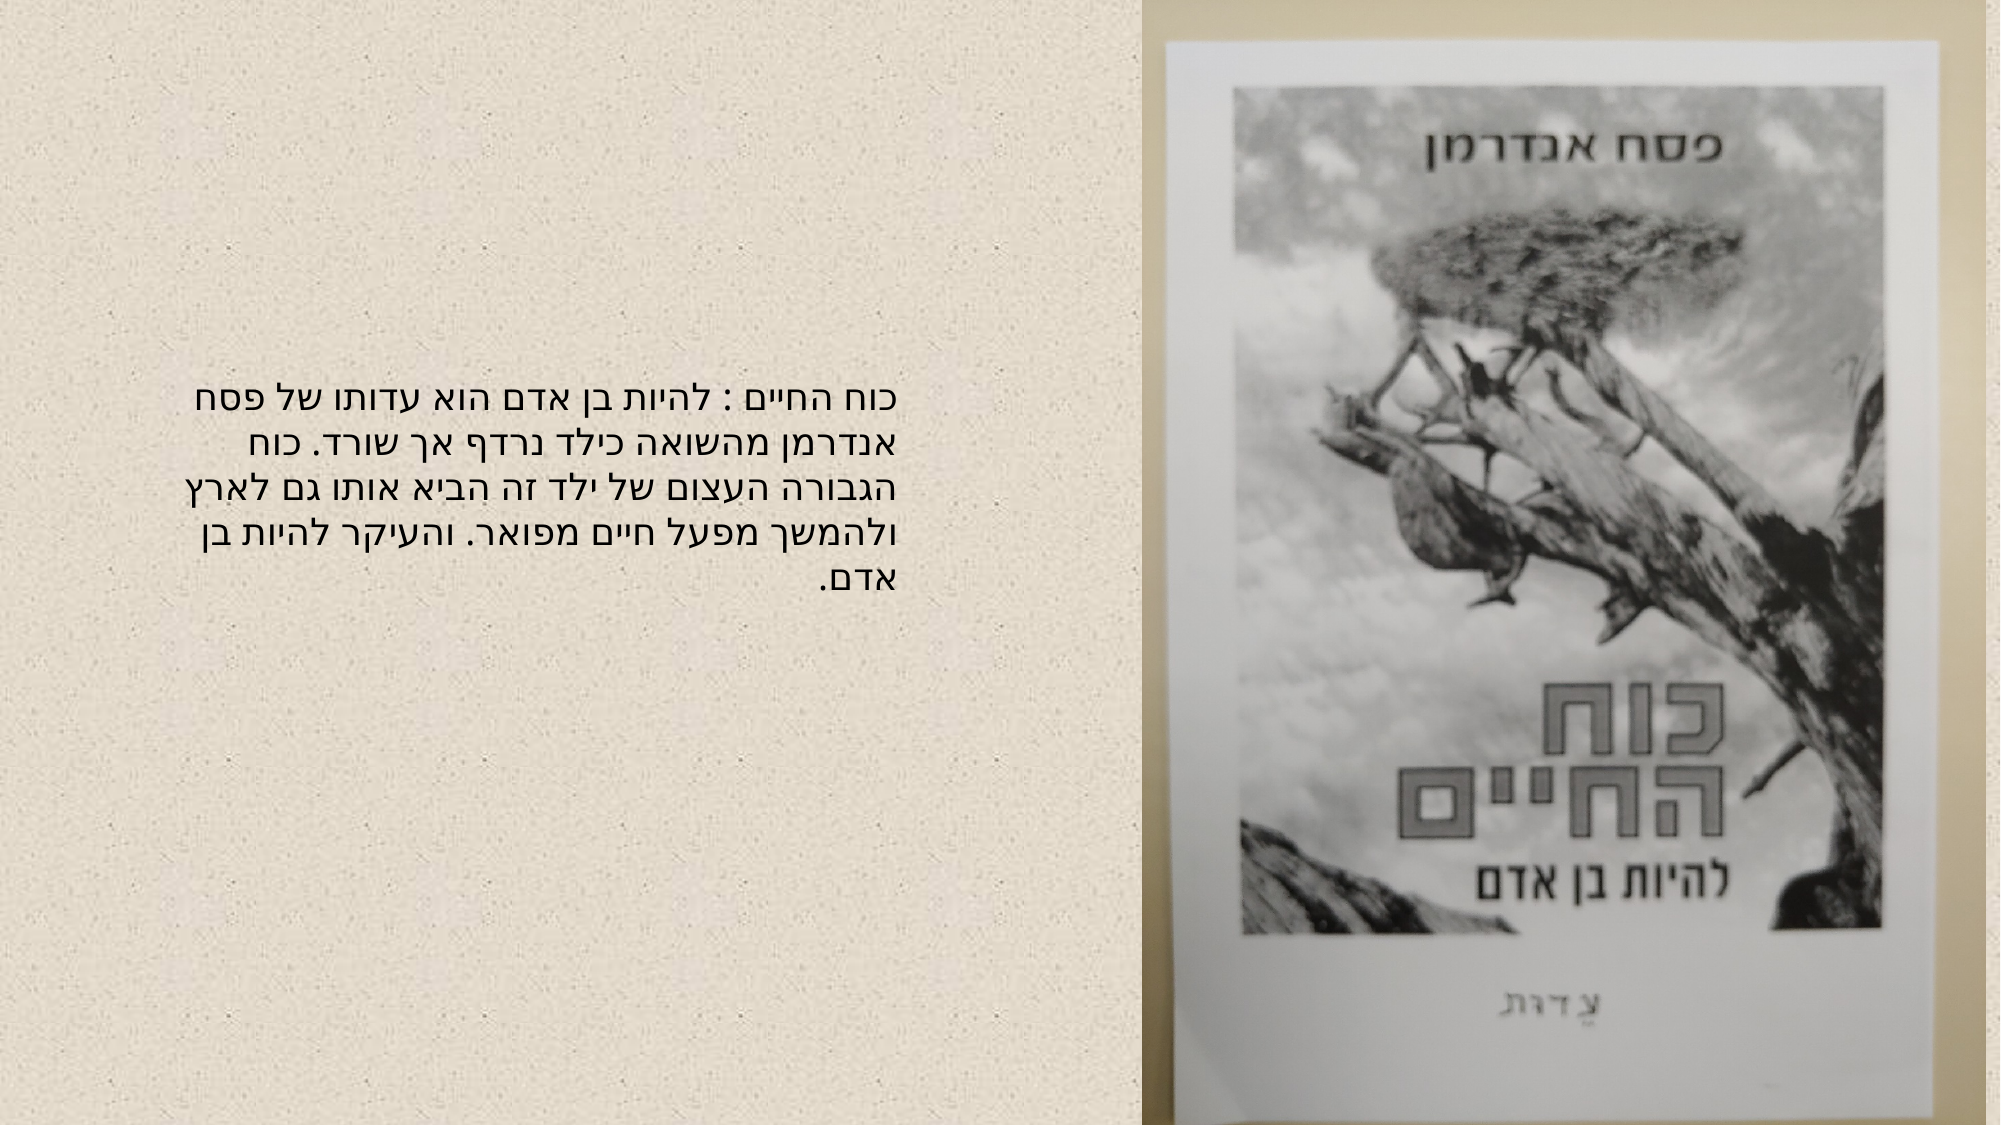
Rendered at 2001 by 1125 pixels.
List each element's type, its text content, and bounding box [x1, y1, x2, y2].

picture [0, 0, 2001, 1125]
text_box כוח החיים : להיות בן אדם הוא עדותו של פסח אנדרמן מהשואה כילד נרדף אך שורד. כוח הגבורה העצום של ילד זה הביא אותו גם לארץ ולהמשך מפעל חיים מפואר. והעיקר להיות בן אדם. [166, 365, 914, 606]
